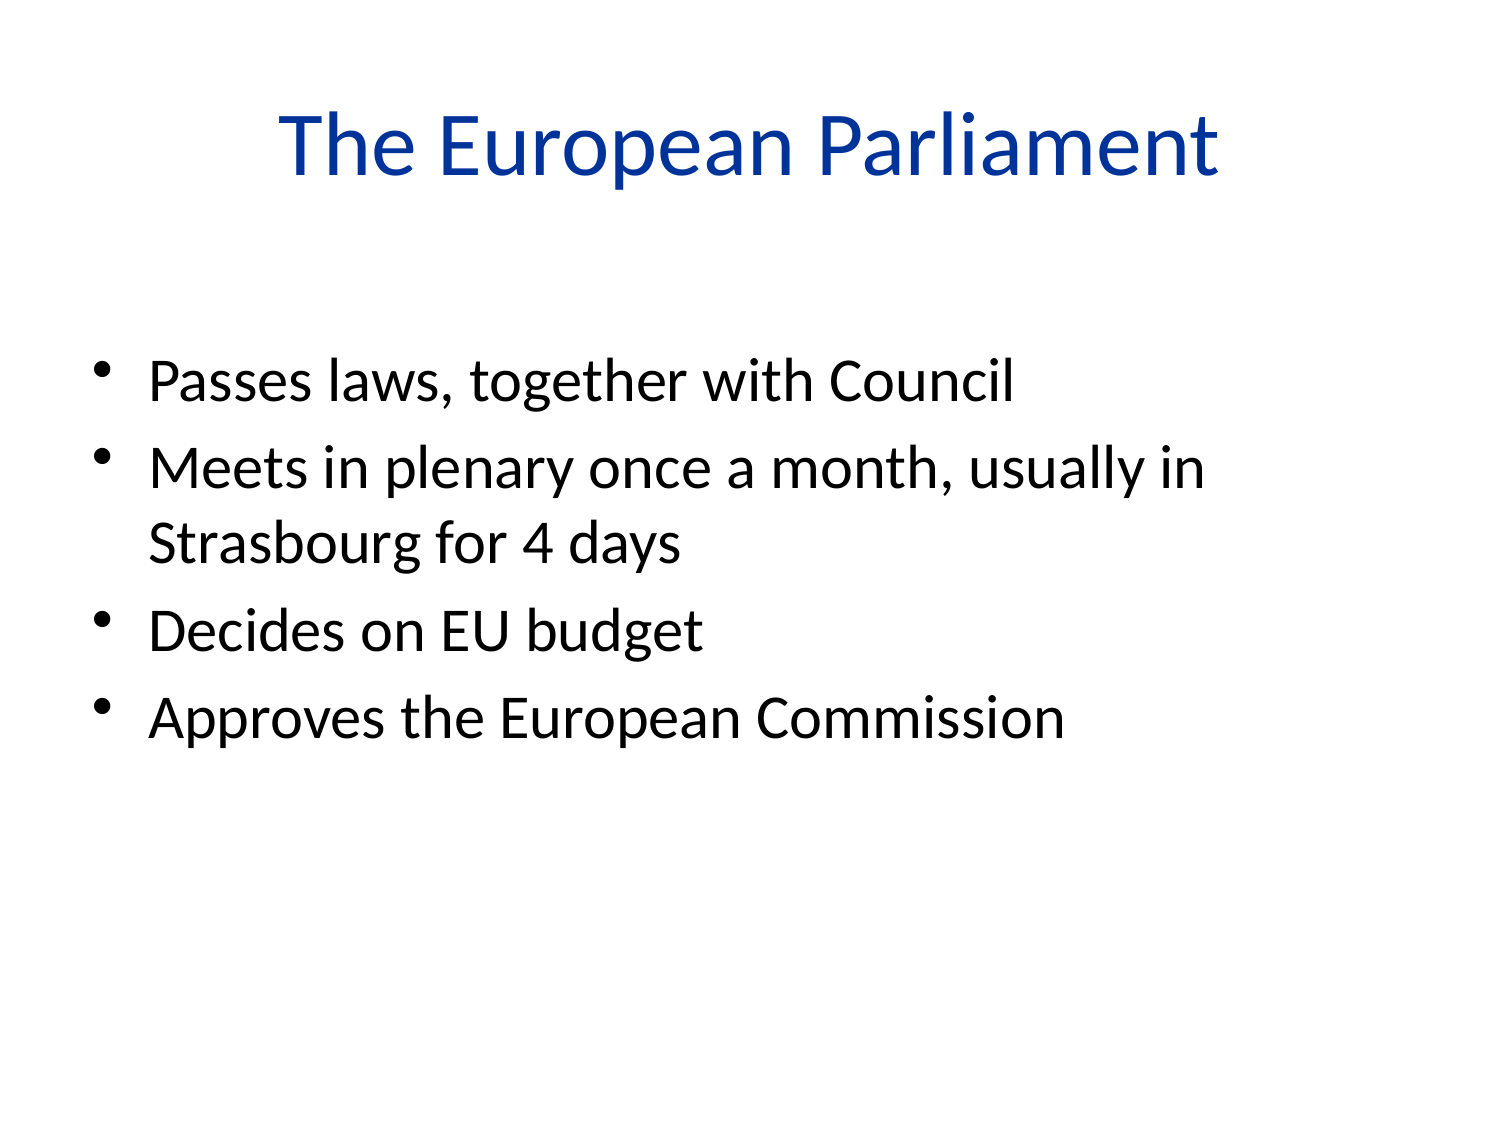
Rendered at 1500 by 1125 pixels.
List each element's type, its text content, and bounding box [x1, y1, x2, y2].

title The European Parliament [75, 45, 1425, 233]
list Passes laws, together with Council Meets in plenary once a month, usually in Strasbourg for 4 days Decides on EU budget Approves the European Commission [76, 268, 1427, 1012]
